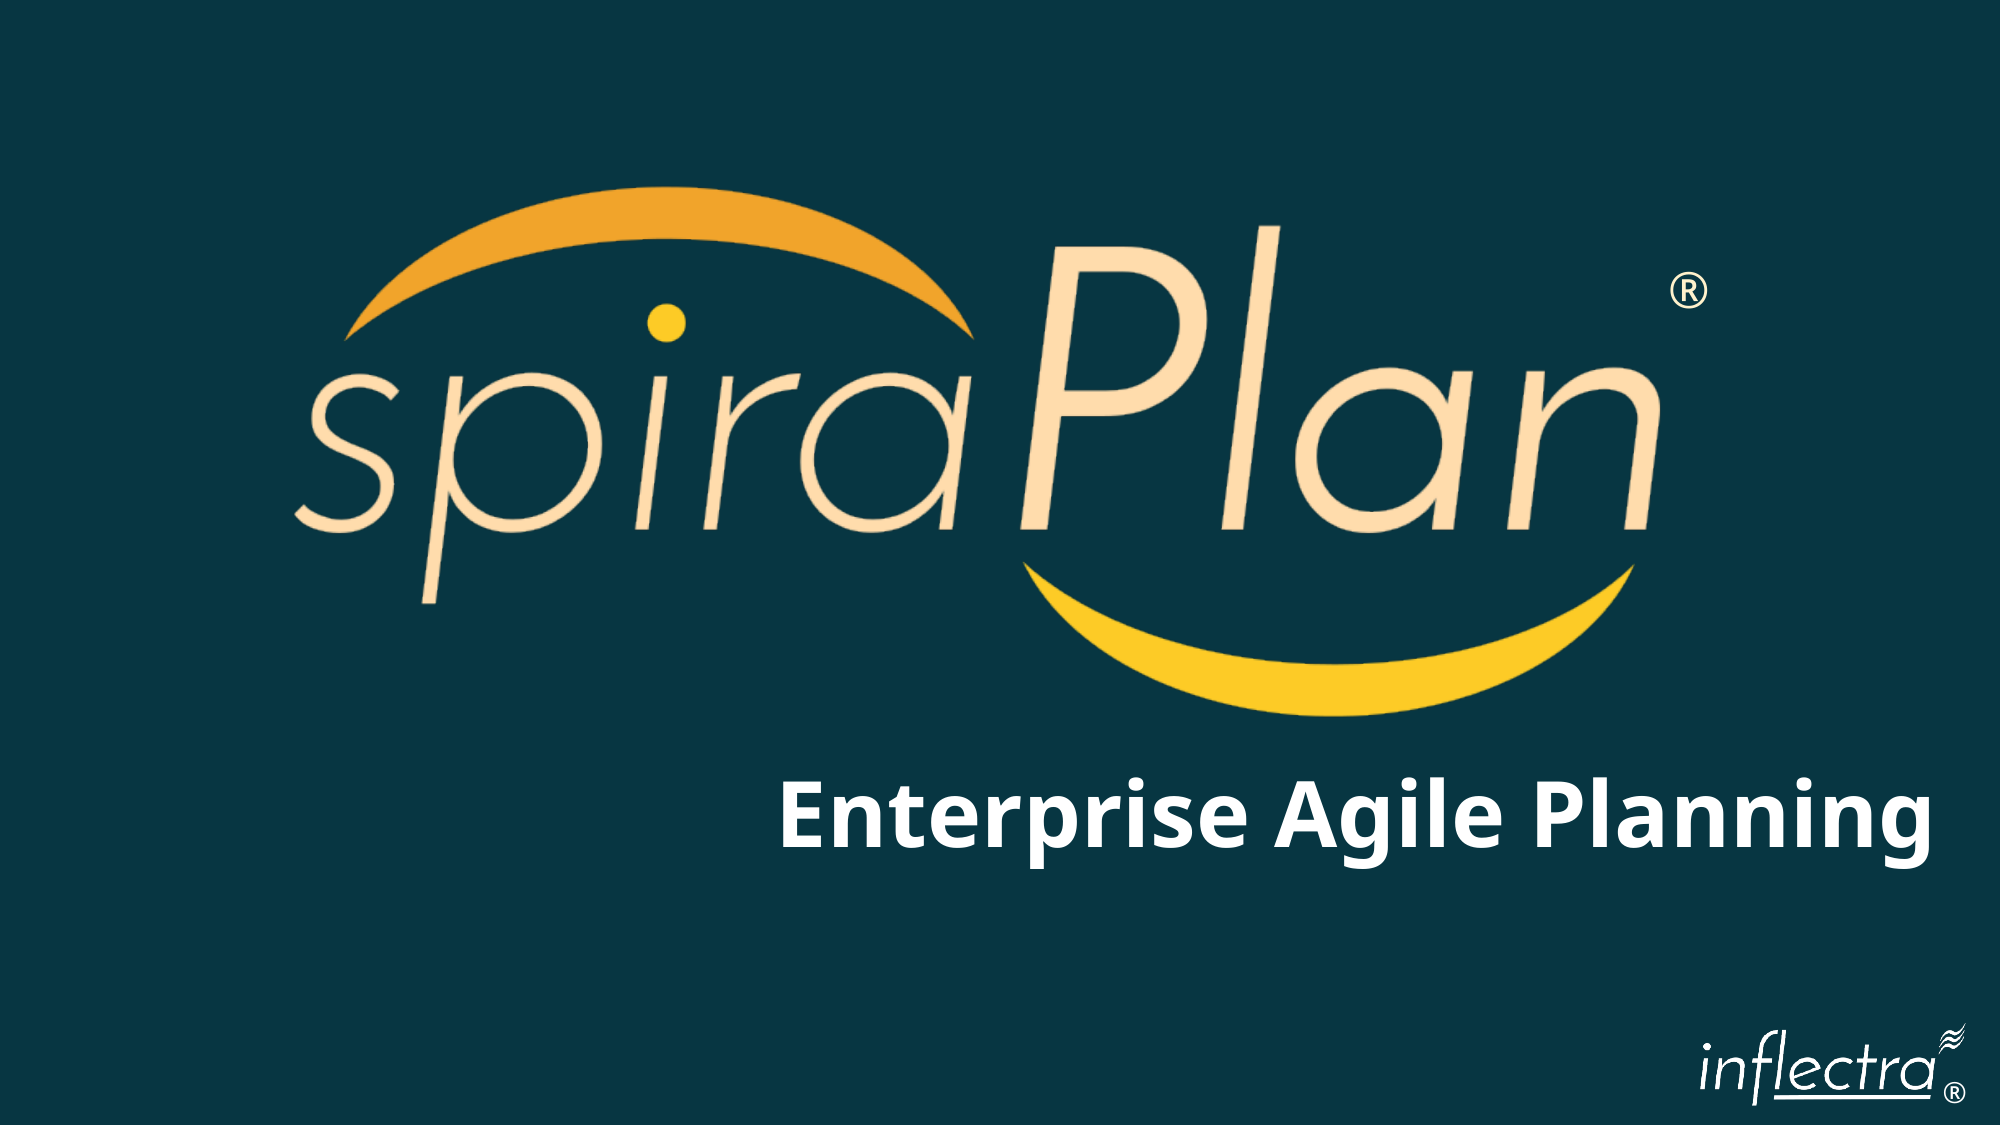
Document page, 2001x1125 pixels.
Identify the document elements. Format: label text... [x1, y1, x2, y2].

title Enterprise Agile Planning [760, 708, 1955, 927]
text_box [211, 123, 1754, 754]
picture [1692, 1017, 1971, 1112]
